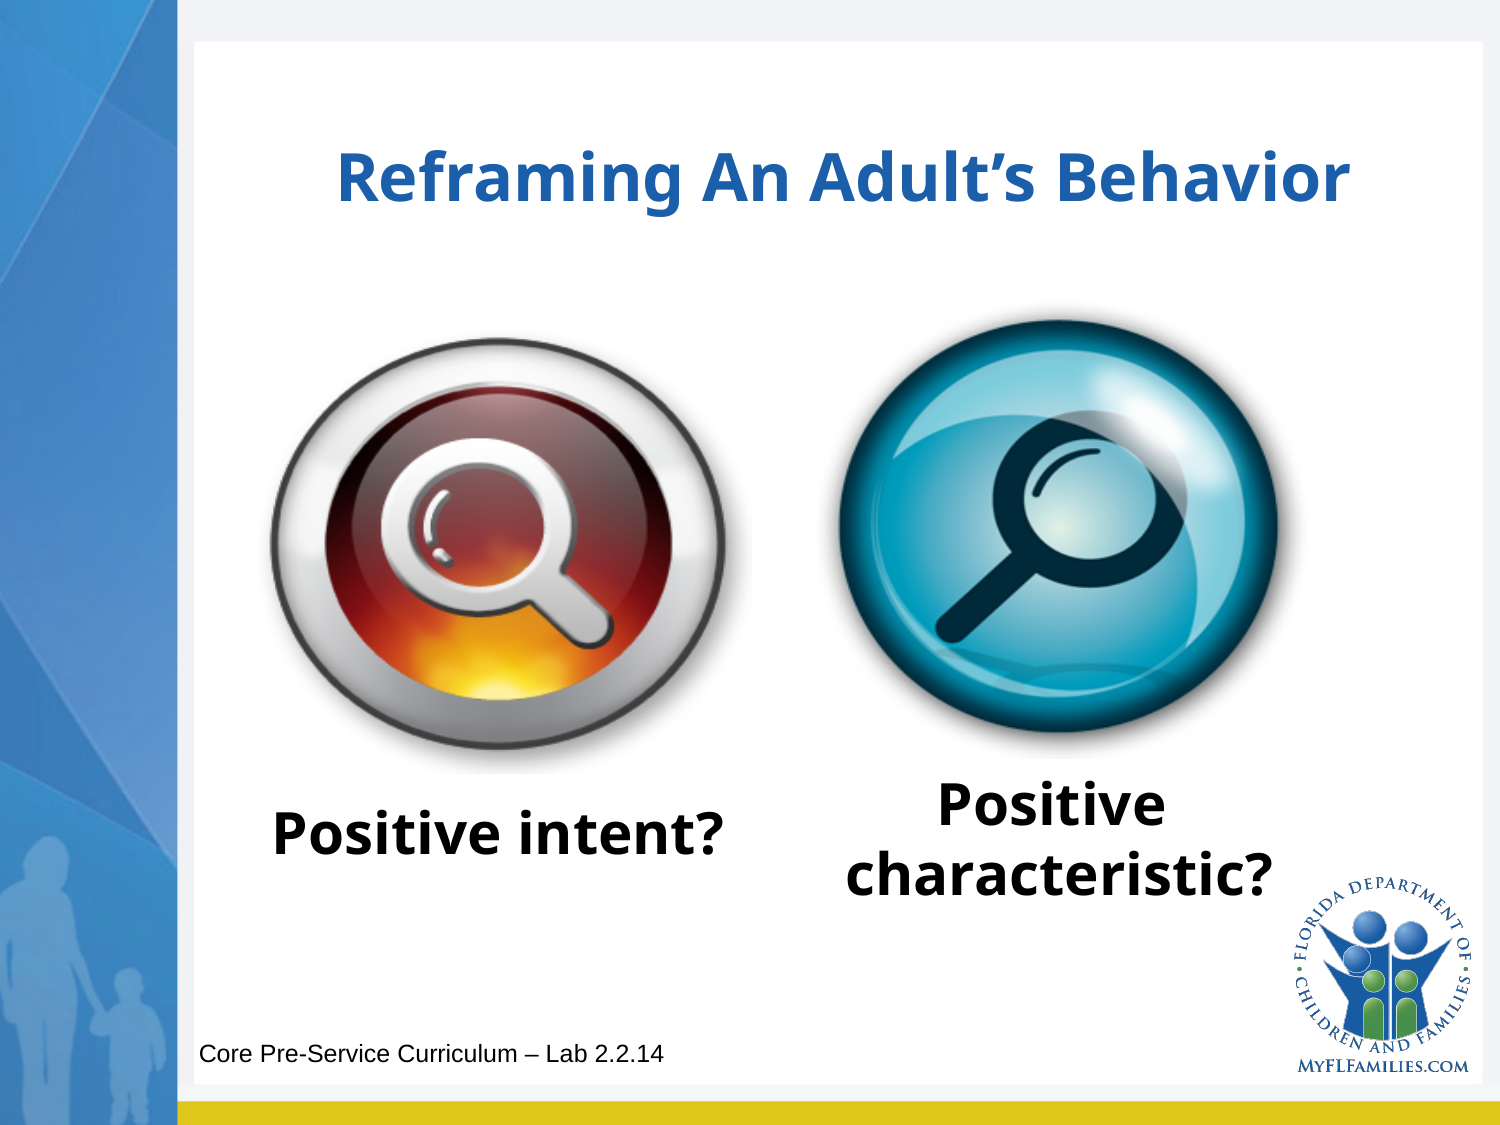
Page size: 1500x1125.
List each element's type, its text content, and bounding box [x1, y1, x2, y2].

text_box Core Pre-Service Curriculum – Lab 2.2.14 [183, 1030, 699, 1075]
title Reframing An Adult’s Behavior [262, 80, 1426, 269]
text_box Positive intent? [257, 788, 739, 874]
text_box Positive characteristic? [830, 768, 1288, 915]
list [243, 313, 752, 774]
picture [0, 0, 1500, 1125]
